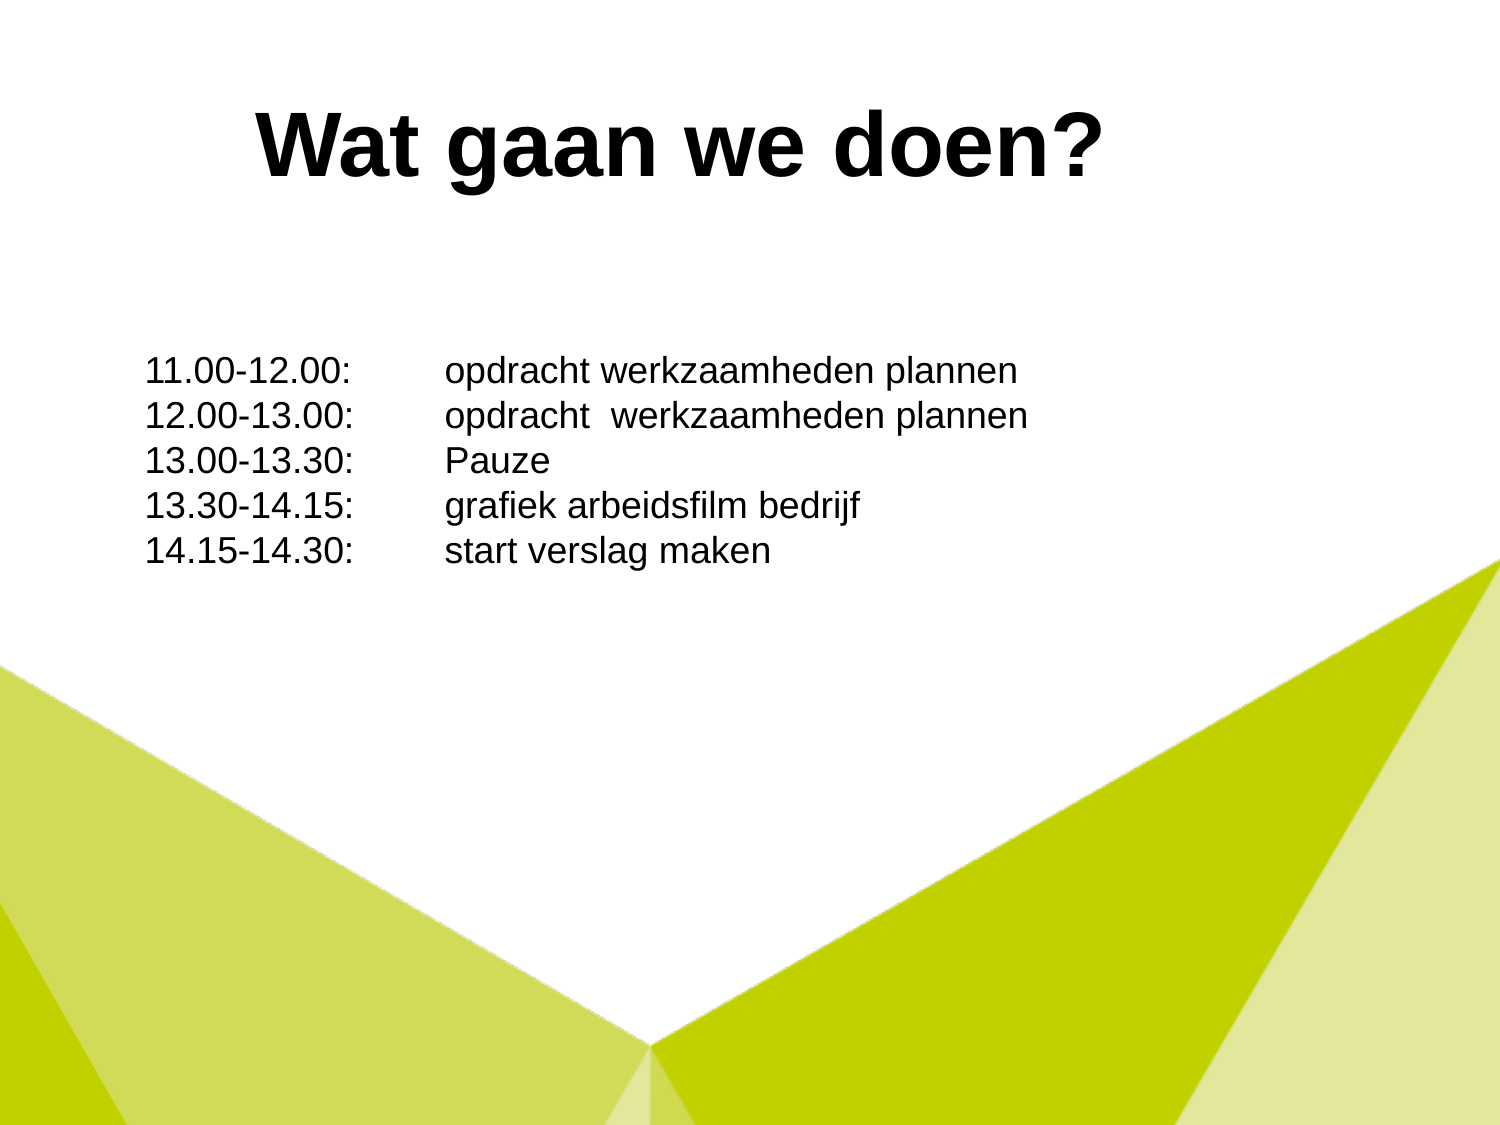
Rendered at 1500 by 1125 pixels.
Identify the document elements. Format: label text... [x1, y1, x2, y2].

text_box Wat gaan we doen? [65, 77, 1297, 202]
text_box 11.00-12.00: opdracht werkzaamheden plannen 12.00-13.00: opdracht werkzaamheden plannen 13.00-13.30: Pauze 13.30-14.15: grafiek arbeidsfilm bedrijf 14.15-14.30: start verslag maken [129, 338, 1316, 483]
picture [0, 485, 1500, 1125]
